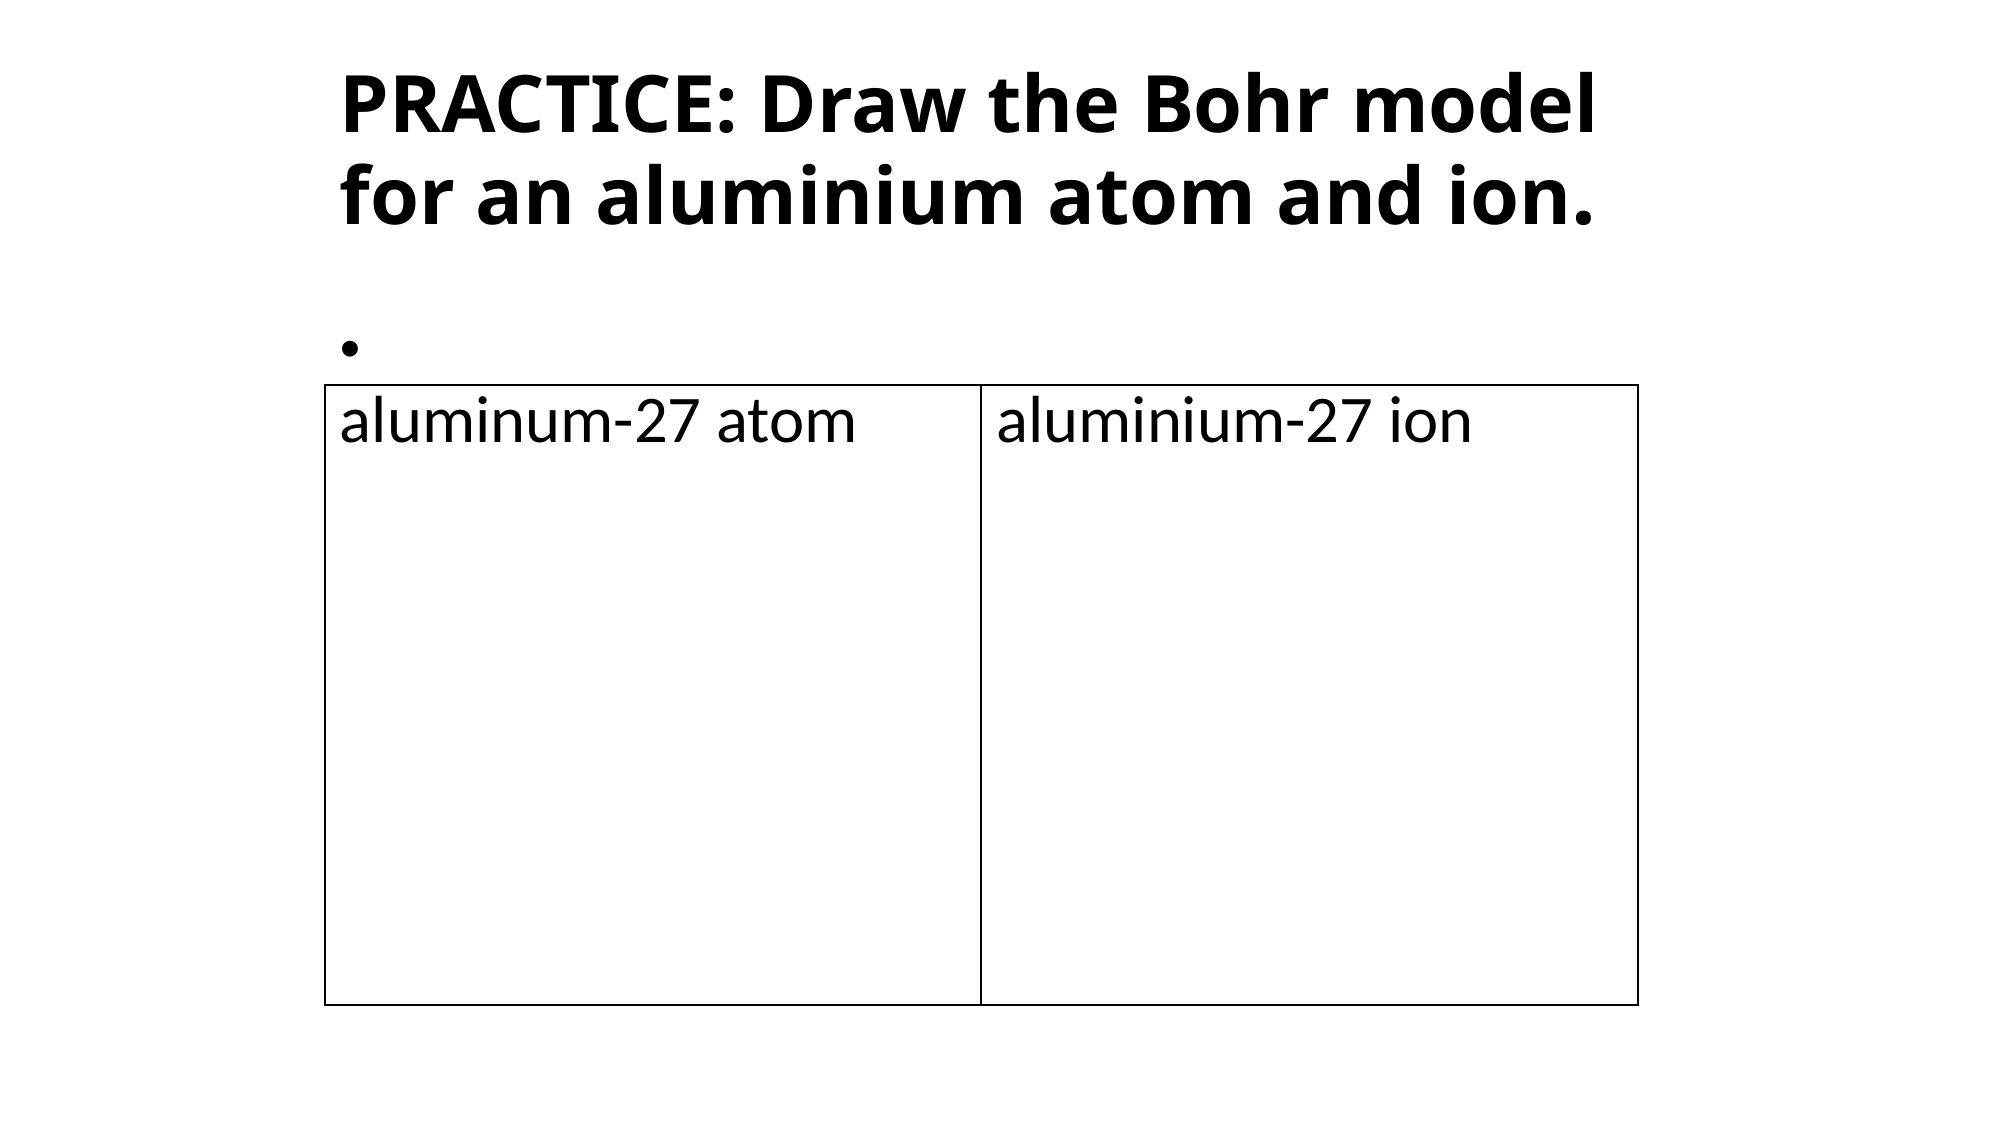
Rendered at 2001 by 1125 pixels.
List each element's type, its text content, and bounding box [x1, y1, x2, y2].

title Practice: Draw the Bohr model for an aluminium atom and ion. [324, 45, 1675, 263]
table_header aluminium-27 ion [982, 386, 1637, 1004]
list [324, 312, 1675, 1005]
table_header aluminum-27 atom [326, 386, 980, 1004]
